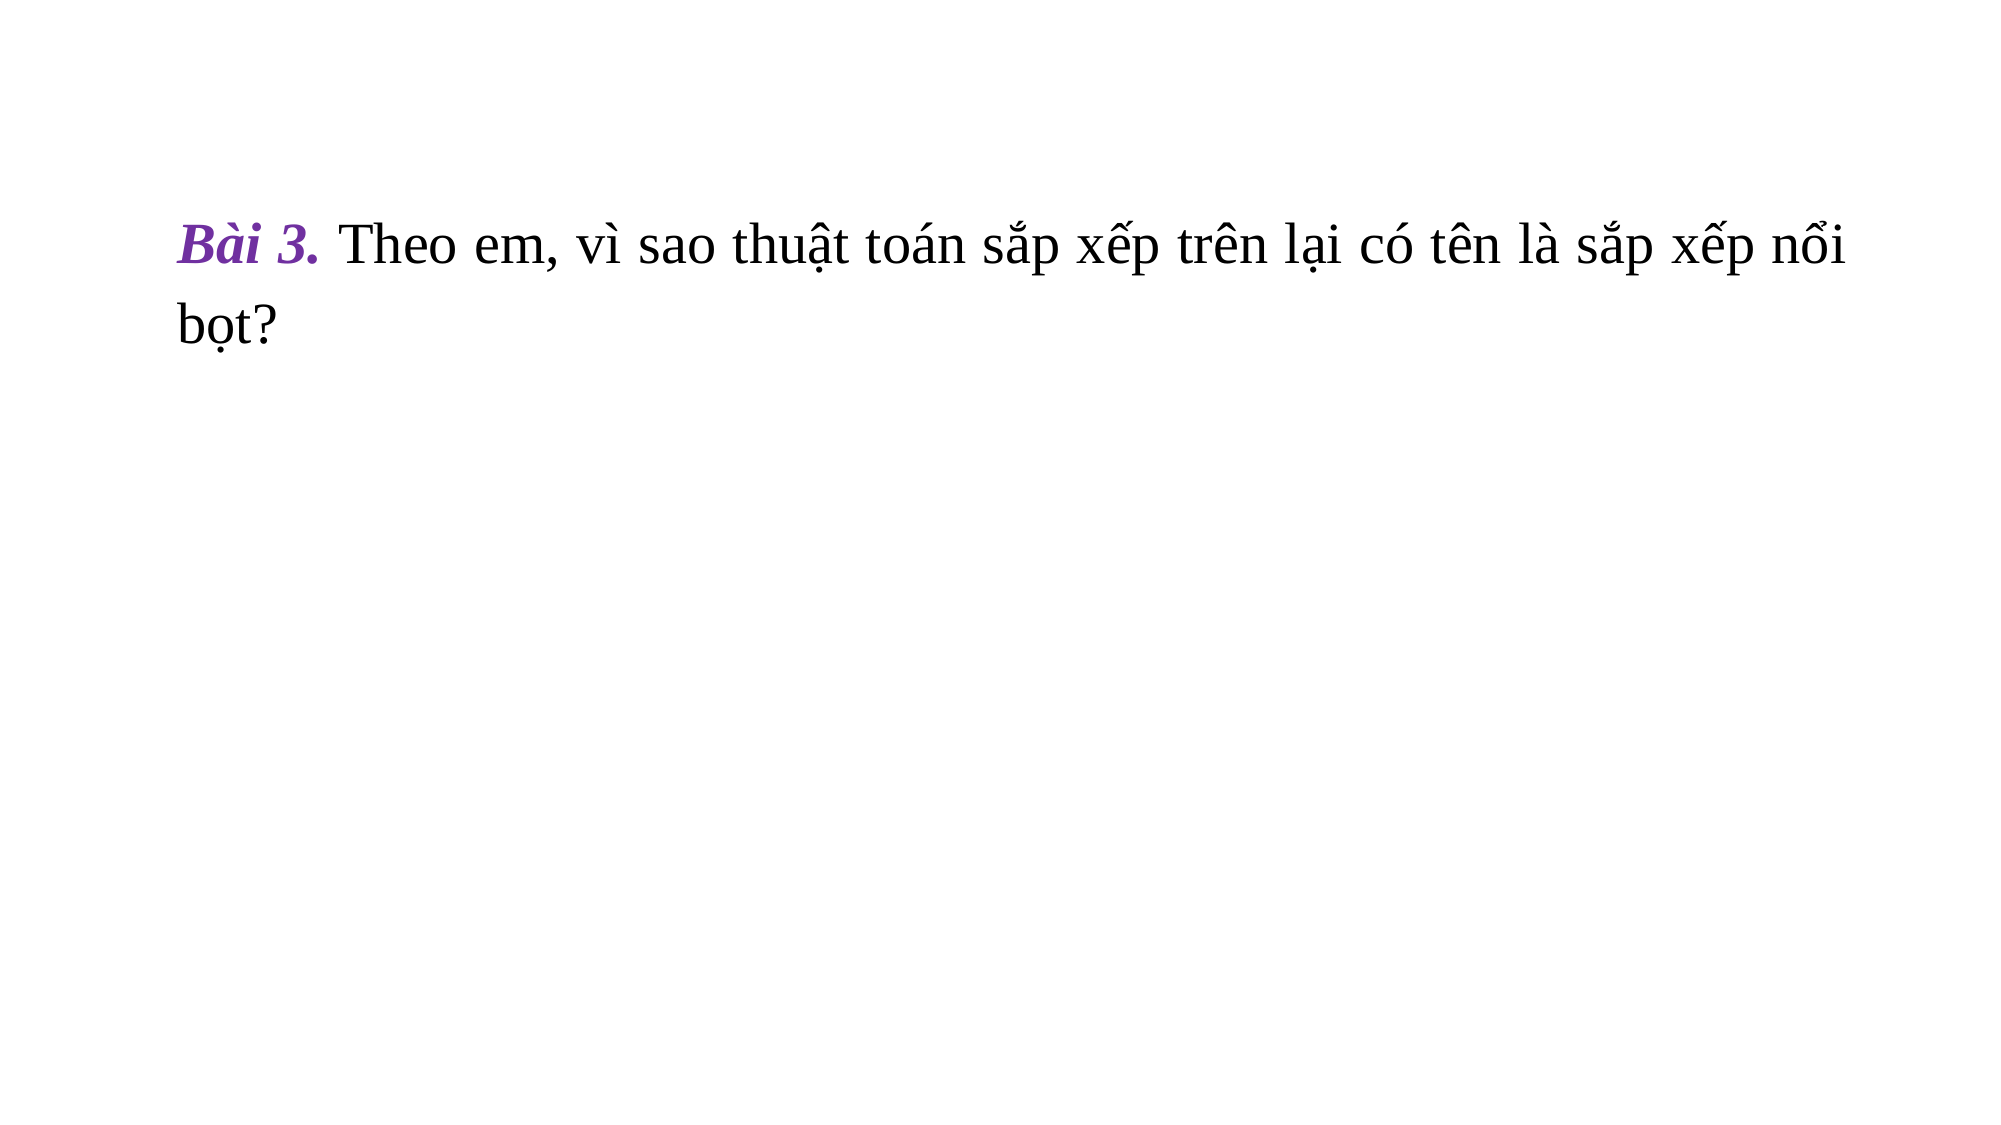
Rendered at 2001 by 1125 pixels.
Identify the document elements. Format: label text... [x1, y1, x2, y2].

text_box Bài 3. Theo em, vì sao thuật toán sắp xếp trên lại có tên là sắp xếp nổi bọt? [162, 187, 1863, 364]
